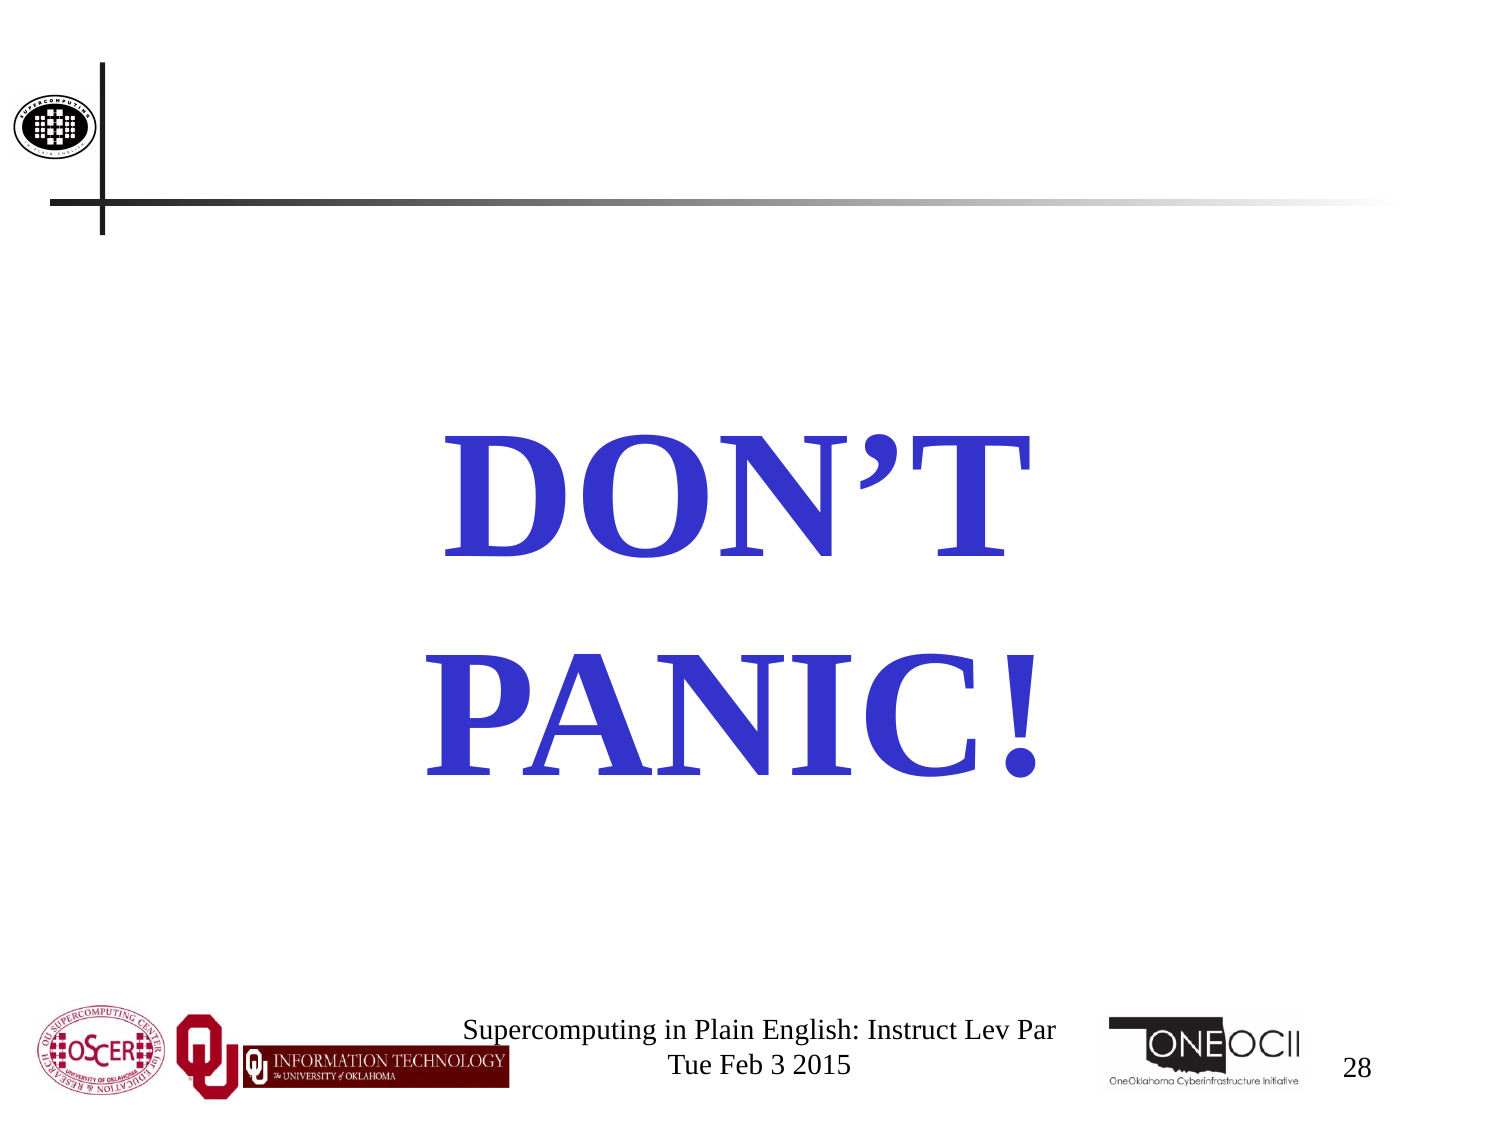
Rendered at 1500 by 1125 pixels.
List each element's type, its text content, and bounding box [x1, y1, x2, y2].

text_box DON’T PANIC! [408, 365, 1066, 820]
slide_number 28 [1174, 1015, 1388, 1091]
picture [174, 1012, 513, 1102]
footer Supercomputing in Plain English: Instruct Lev Par Tue Feb 3 2015 [431, 1012, 1088, 1088]
picture [12, 94, 98, 161]
picture [37, 1005, 165, 1095]
picture [1100, 1013, 1306, 1093]
